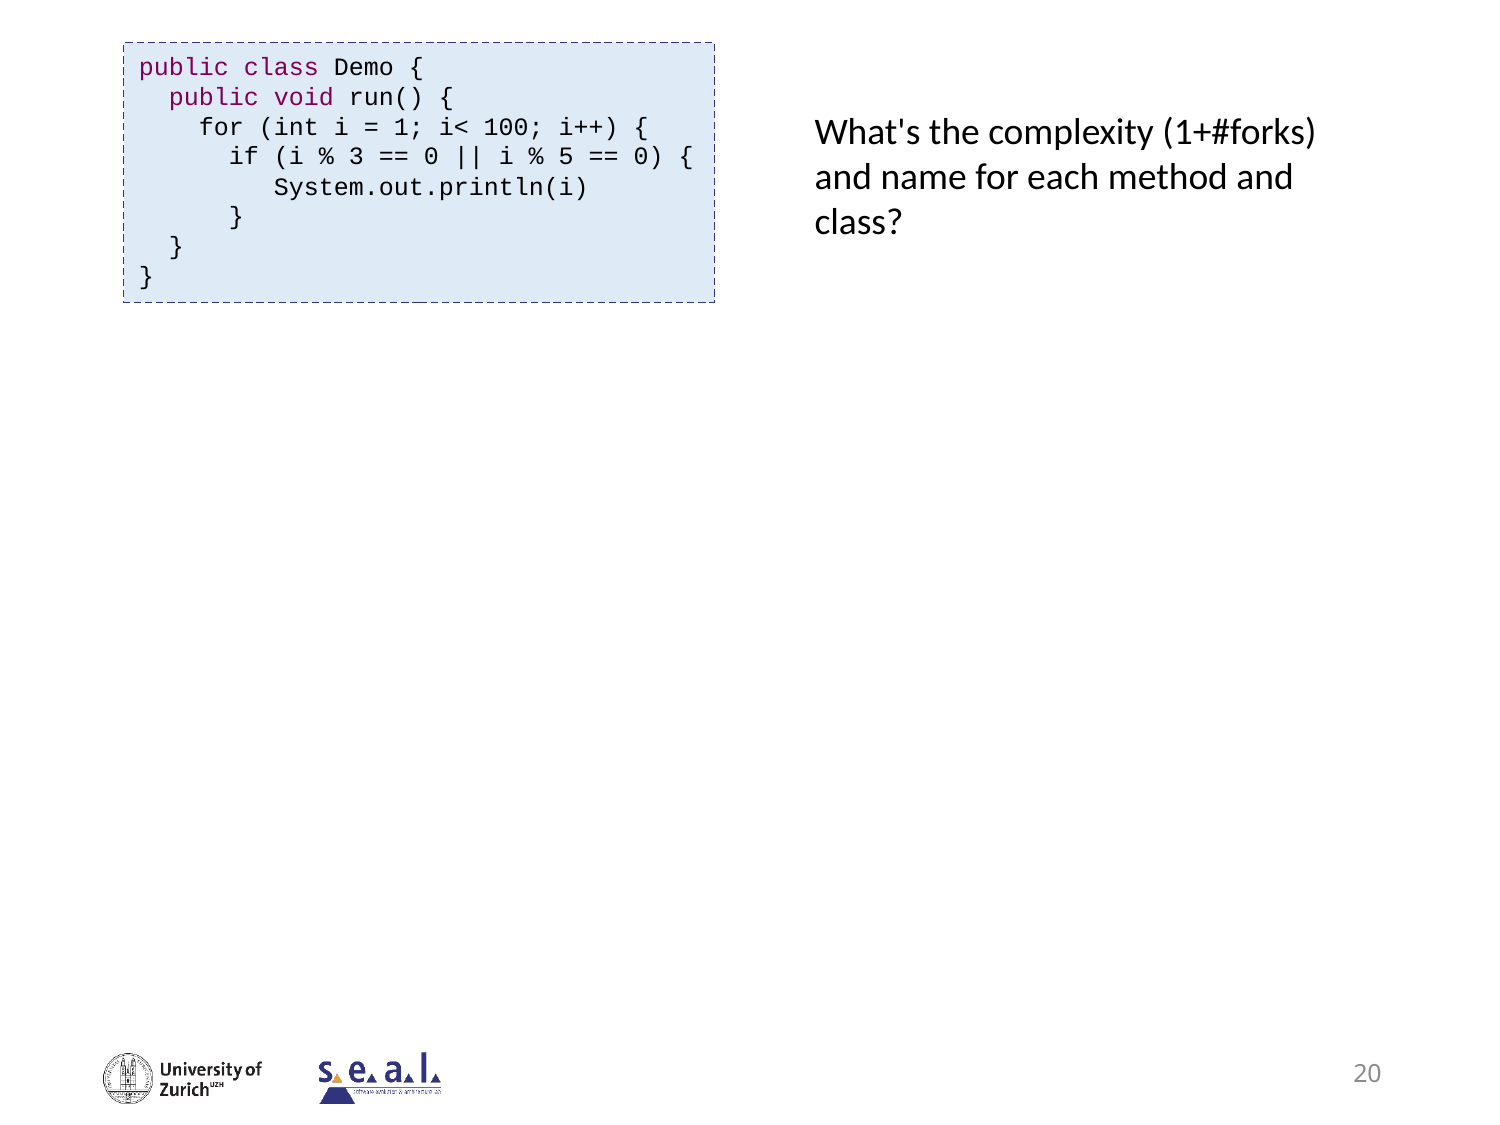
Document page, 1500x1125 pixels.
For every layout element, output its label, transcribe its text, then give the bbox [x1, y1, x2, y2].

text_box What's the complexity (1+#forks) and name for each method and class? [799, 99, 1358, 250]
text_box public class Demo { public void run() { for (int i = 1; i< 100; i++) { if (i % 3 == 0 || i % 5 == 0) { System.out.println(i) } } } [123, 42, 715, 303]
slide_number 20 [1059, 1042, 1397, 1103]
picture [103, 1052, 262, 1104]
picture [319, 1052, 441, 1104]
